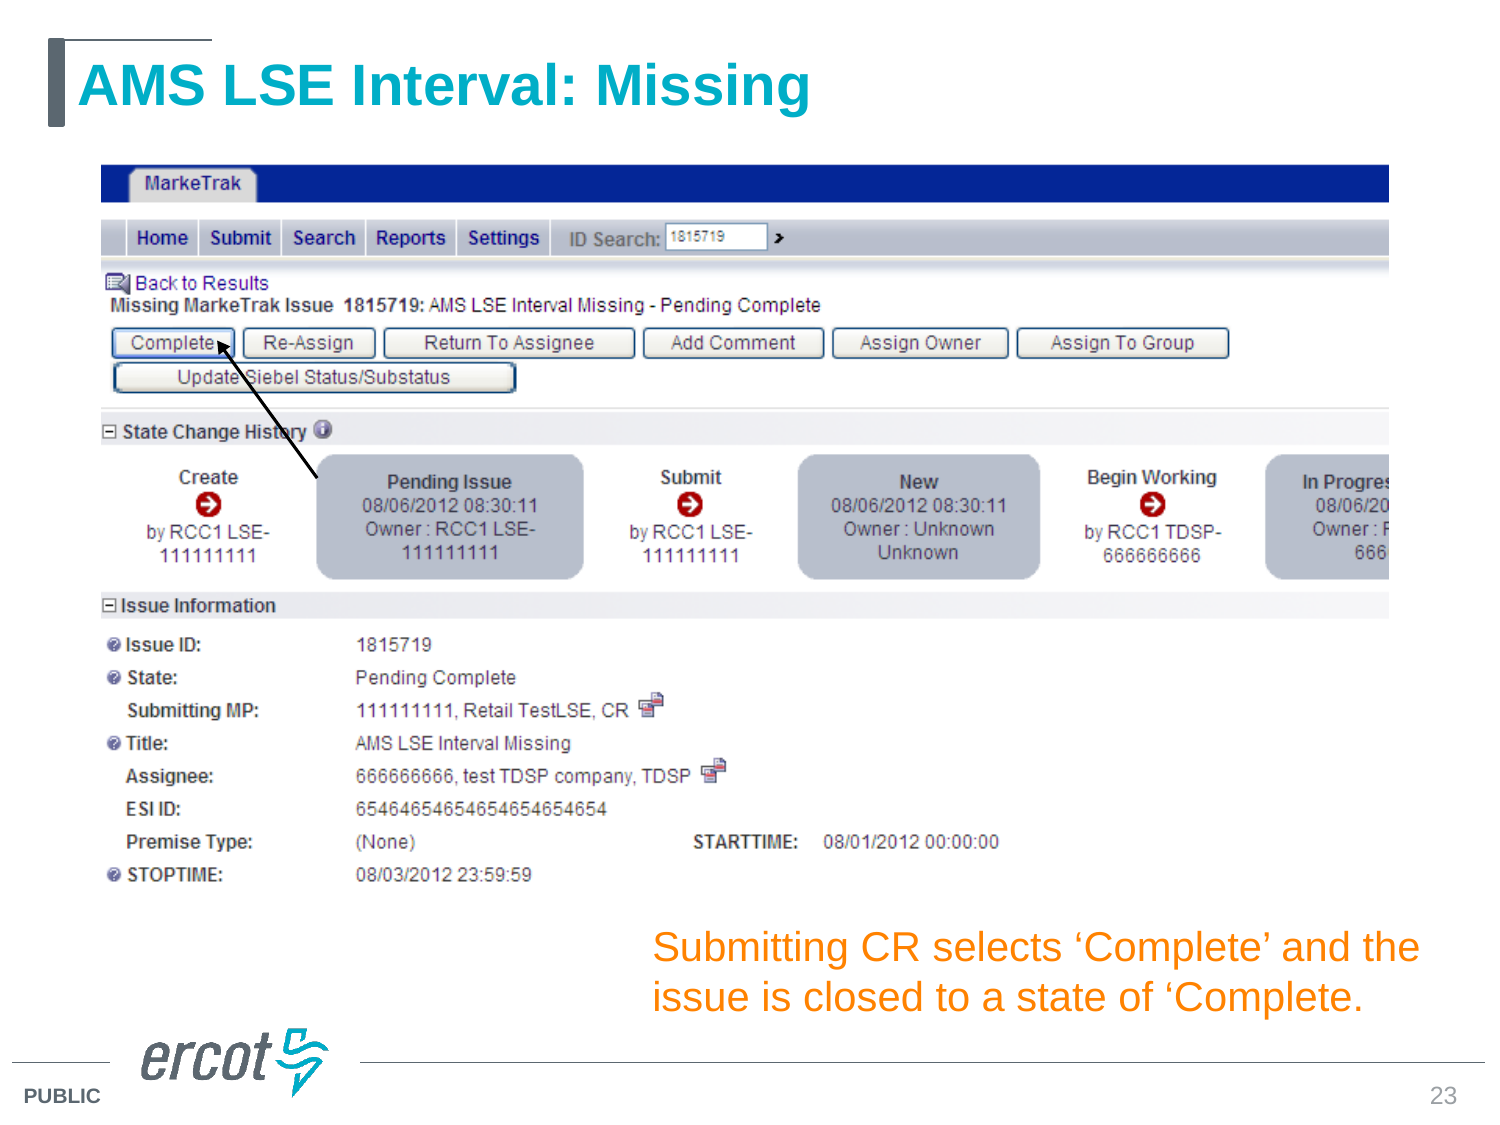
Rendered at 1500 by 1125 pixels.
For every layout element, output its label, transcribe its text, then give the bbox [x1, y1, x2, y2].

title AMS LSE Interval: Missing [62, 39, 1450, 125]
list Submitting CR selects ‘Complete’ and the issue is closed to a state of ‘Complete. [637, 912, 1450, 1038]
picture [99, 160, 1390, 888]
picture [137, 1024, 332, 1100]
slide_number 23 [1400, 1076, 1488, 1113]
